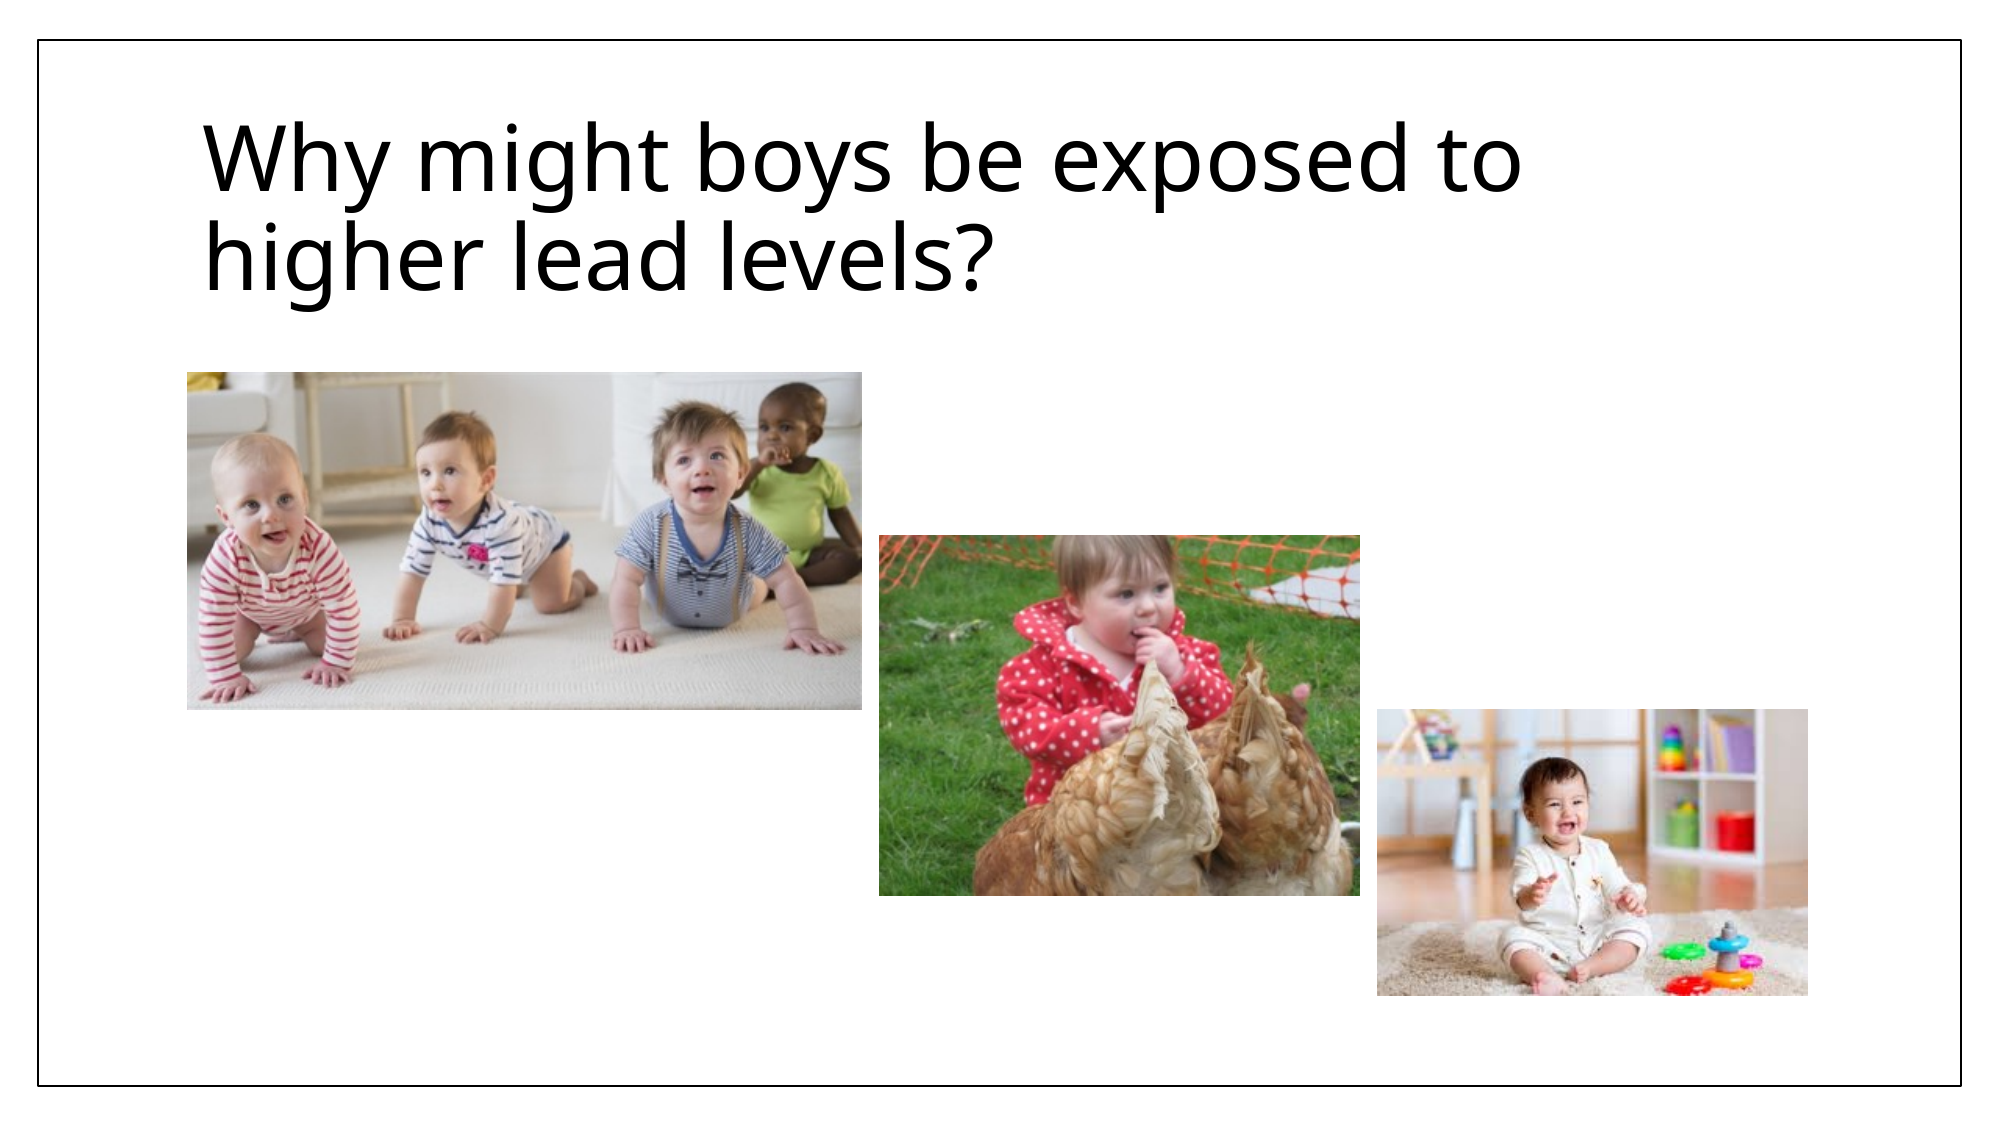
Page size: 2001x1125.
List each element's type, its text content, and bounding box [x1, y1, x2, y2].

picture [187, 372, 862, 710]
title Why might boys be exposed to higher lead levels? [187, 99, 1808, 323]
picture [878, 534, 1361, 897]
picture [1377, 708, 1808, 996]
